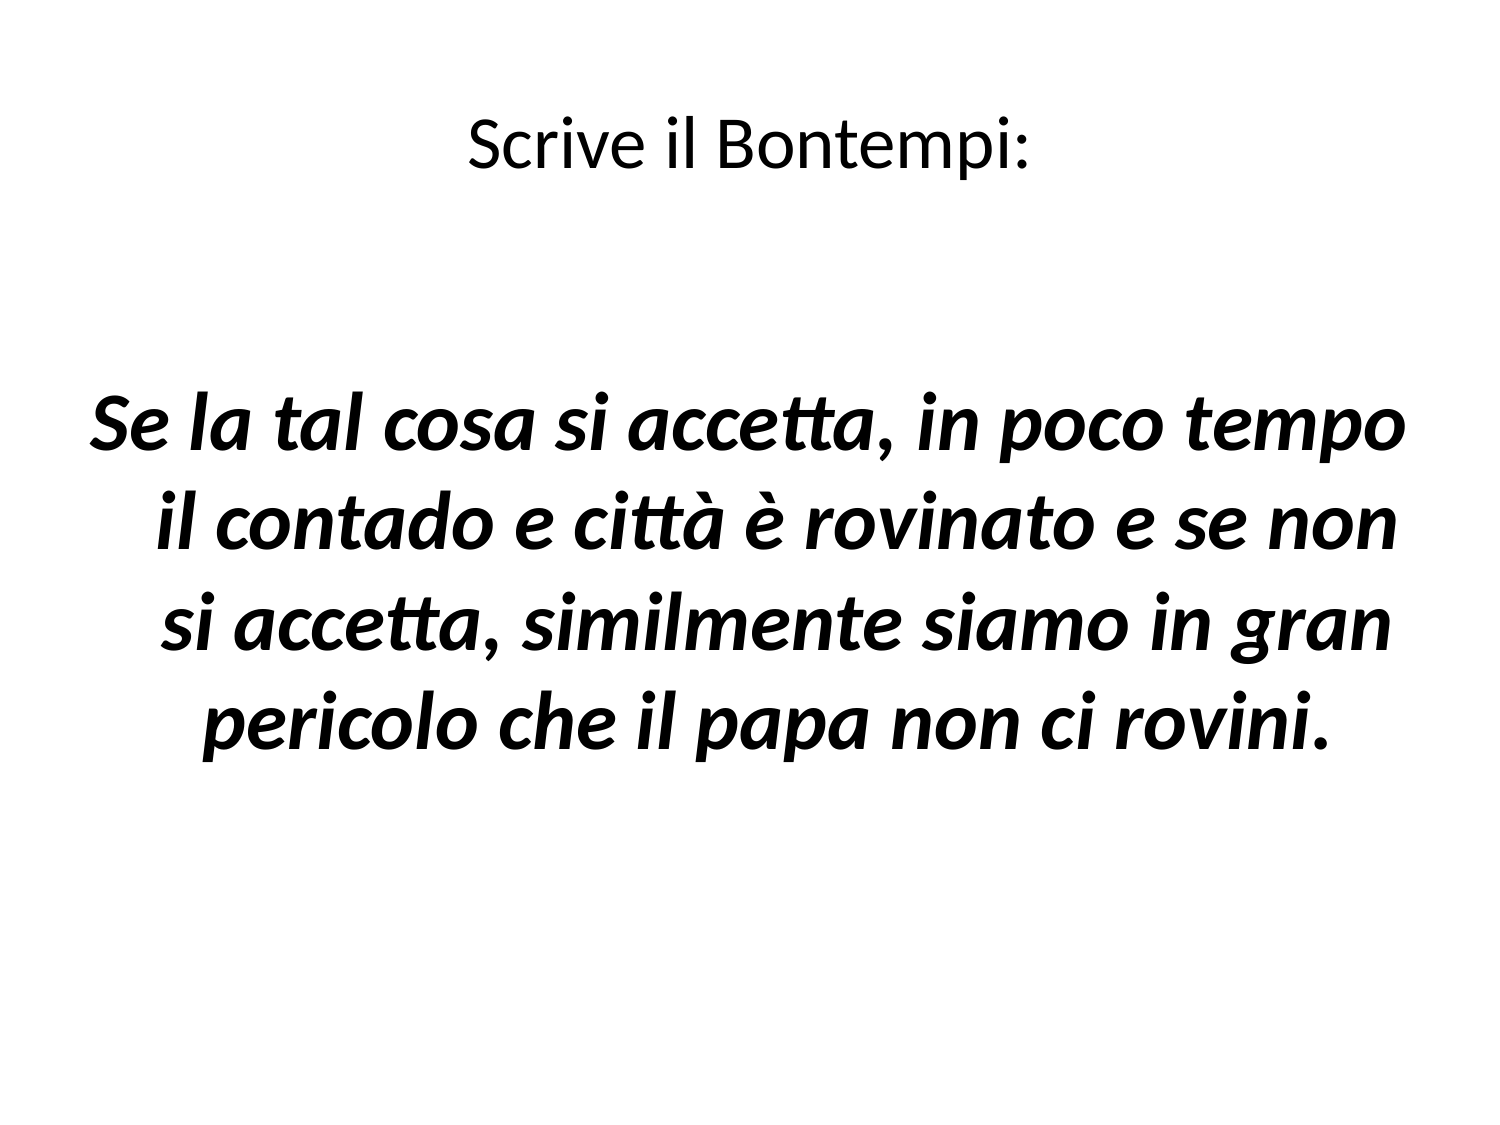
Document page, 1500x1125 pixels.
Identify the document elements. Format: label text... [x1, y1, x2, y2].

title Scrive il Bontempi: [75, 45, 1425, 233]
list Se la tal cosa si accetta, in poco tempo il contado e città è rovinato e se non si accetta, similmente siamo in gran pericolo che il papa non ci rovini. [75, 262, 1425, 1005]
